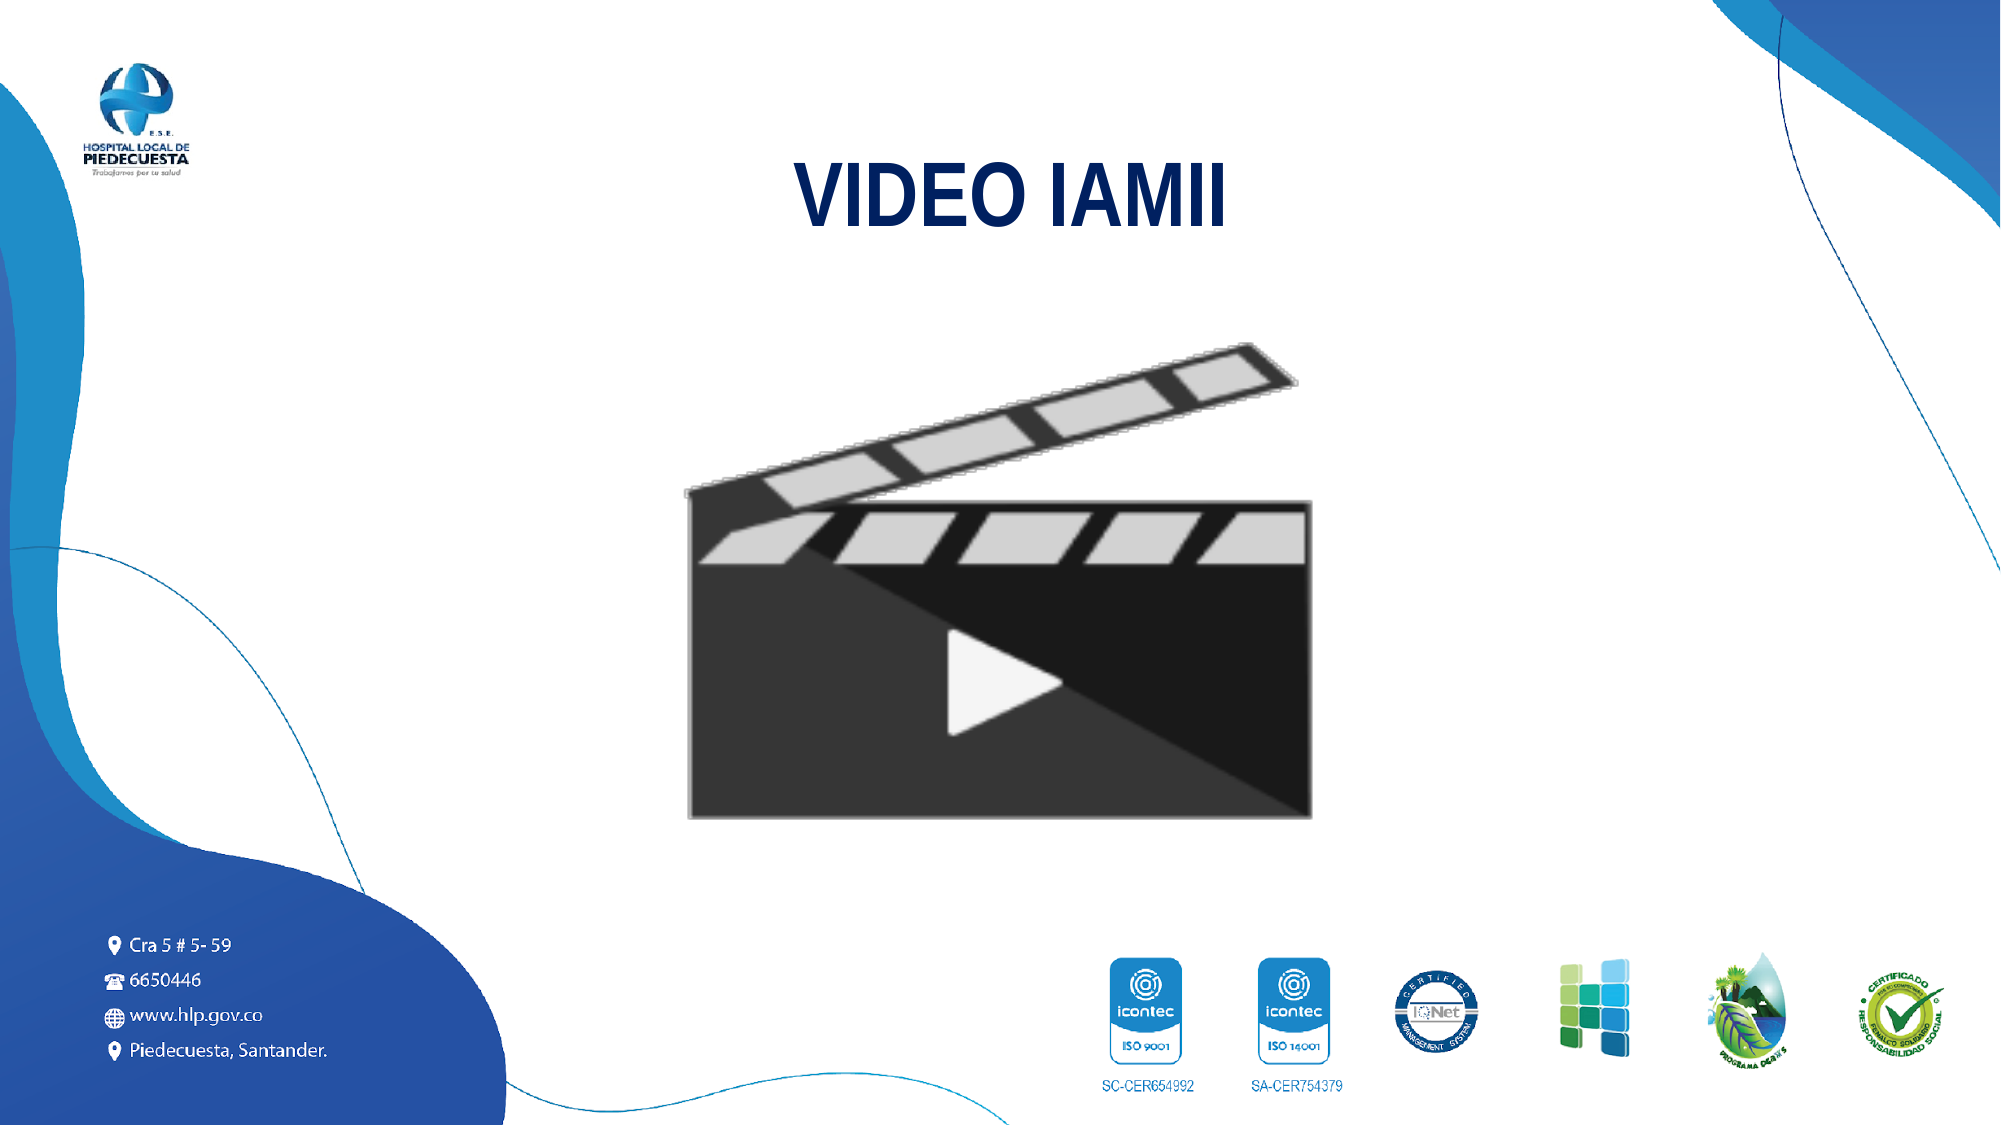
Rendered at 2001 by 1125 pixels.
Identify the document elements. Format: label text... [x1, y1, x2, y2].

text_box VIDEO IAMII [217, 88, 1806, 306]
picture [0, 0, 2001, 1125]
